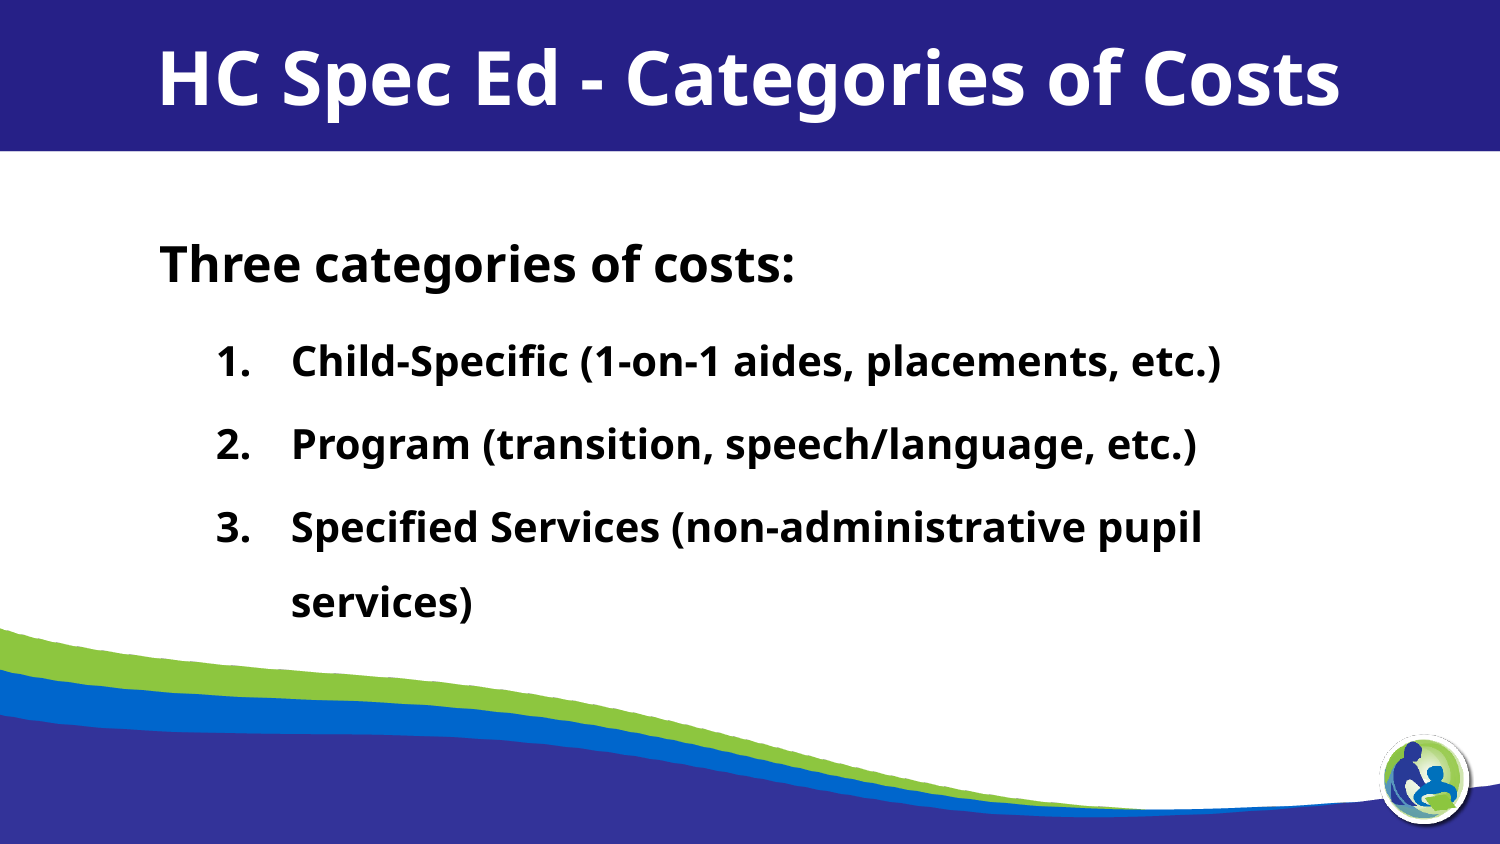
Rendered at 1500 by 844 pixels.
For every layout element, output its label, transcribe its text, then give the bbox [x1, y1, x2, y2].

list Three categories of costs: Child-Specific (1-on-1 aides, placements, etc.) Program (transition, speech/language, etc.) Specified Services (non-administrative pupil services) [144, 195, 1356, 608]
list HC Spec Ed - Categories of Costs [0, 0, 1500, 152]
picture [0, 608, 1500, 844]
